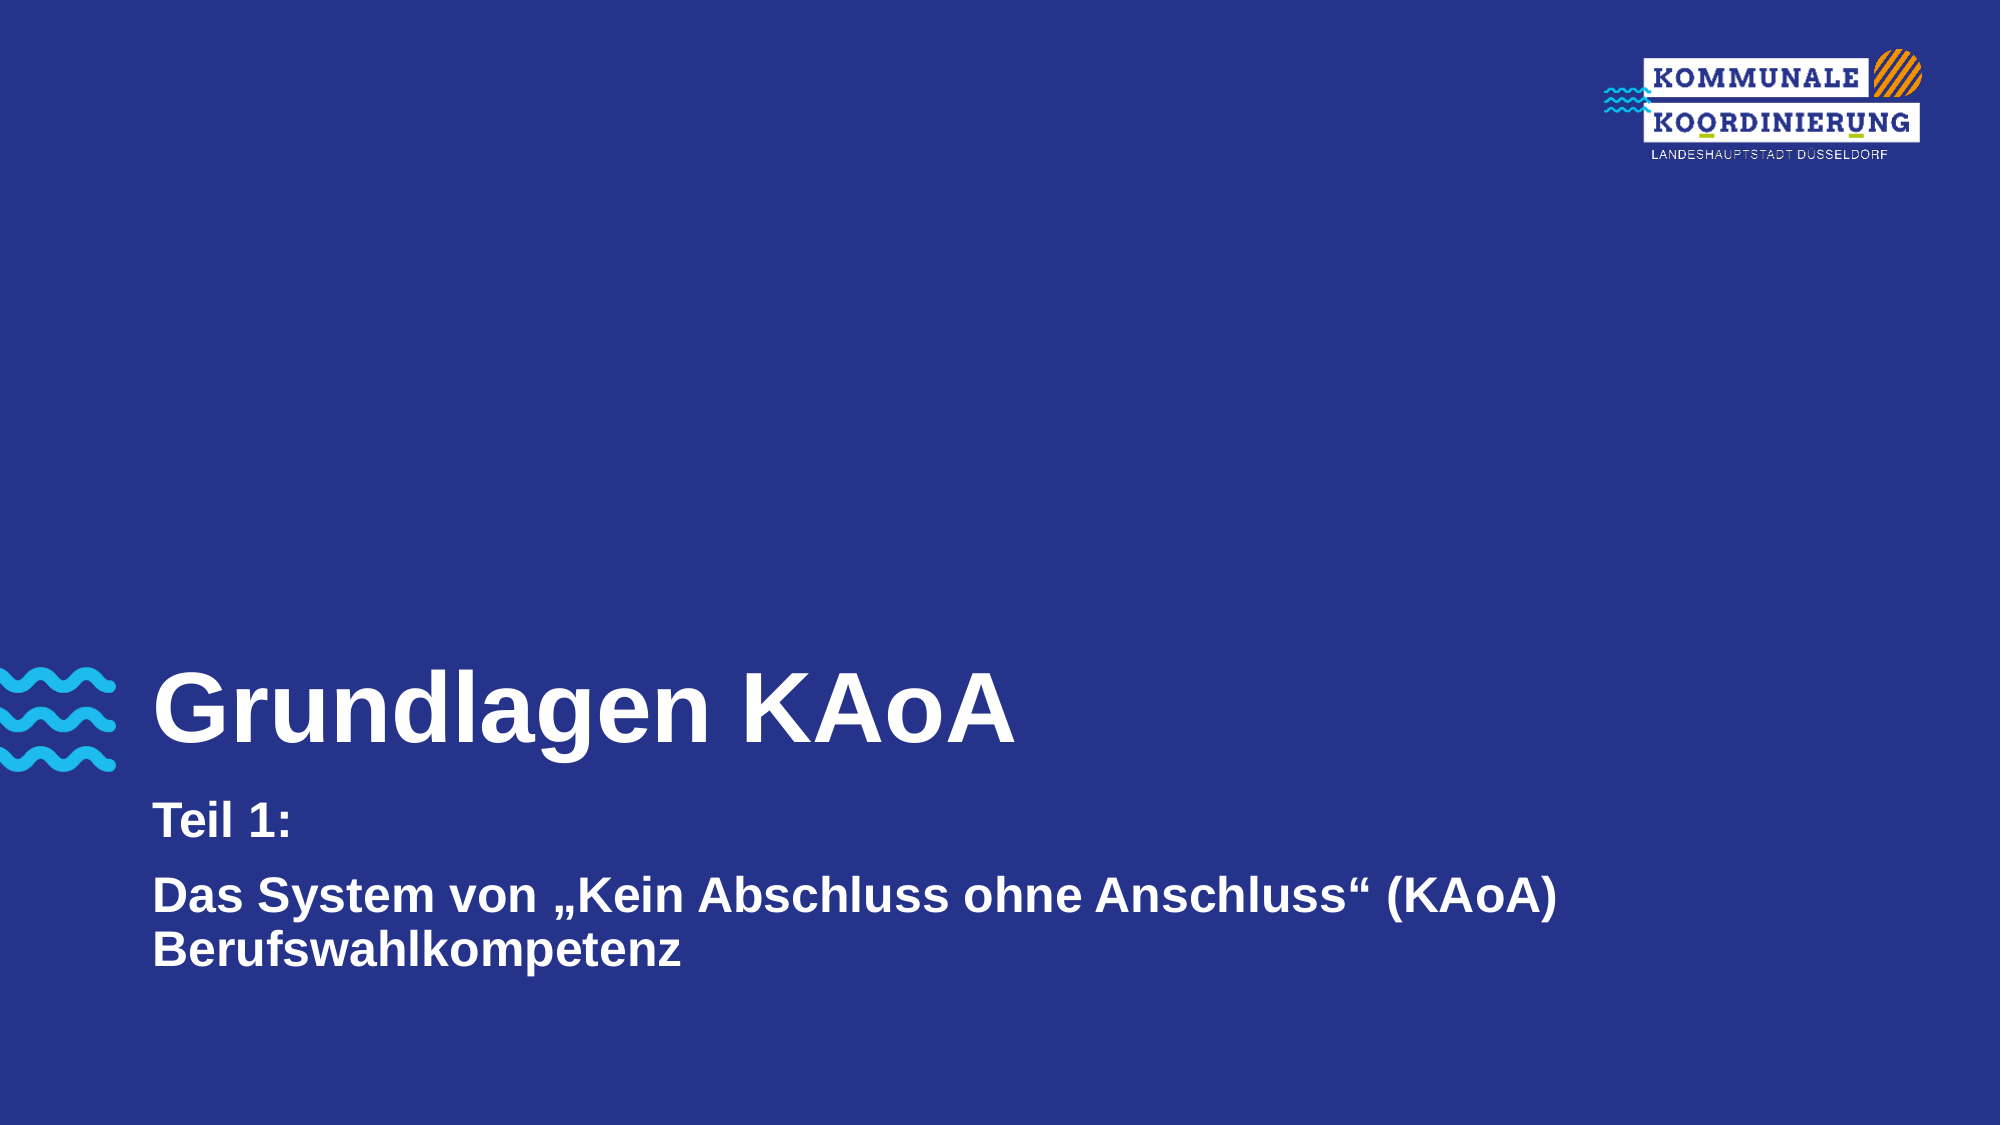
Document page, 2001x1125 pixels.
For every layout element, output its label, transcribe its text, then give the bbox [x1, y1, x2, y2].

picture [0, 667, 116, 772]
subtitle Teil 1: Das System von „Kein Abschluss ohne Anschluss“ (KAoA) Berufswahlkompetenz [137, 786, 1638, 993]
picture [1604, 49, 1922, 159]
title Grundlagen KAoA [137, 379, 1638, 772]
